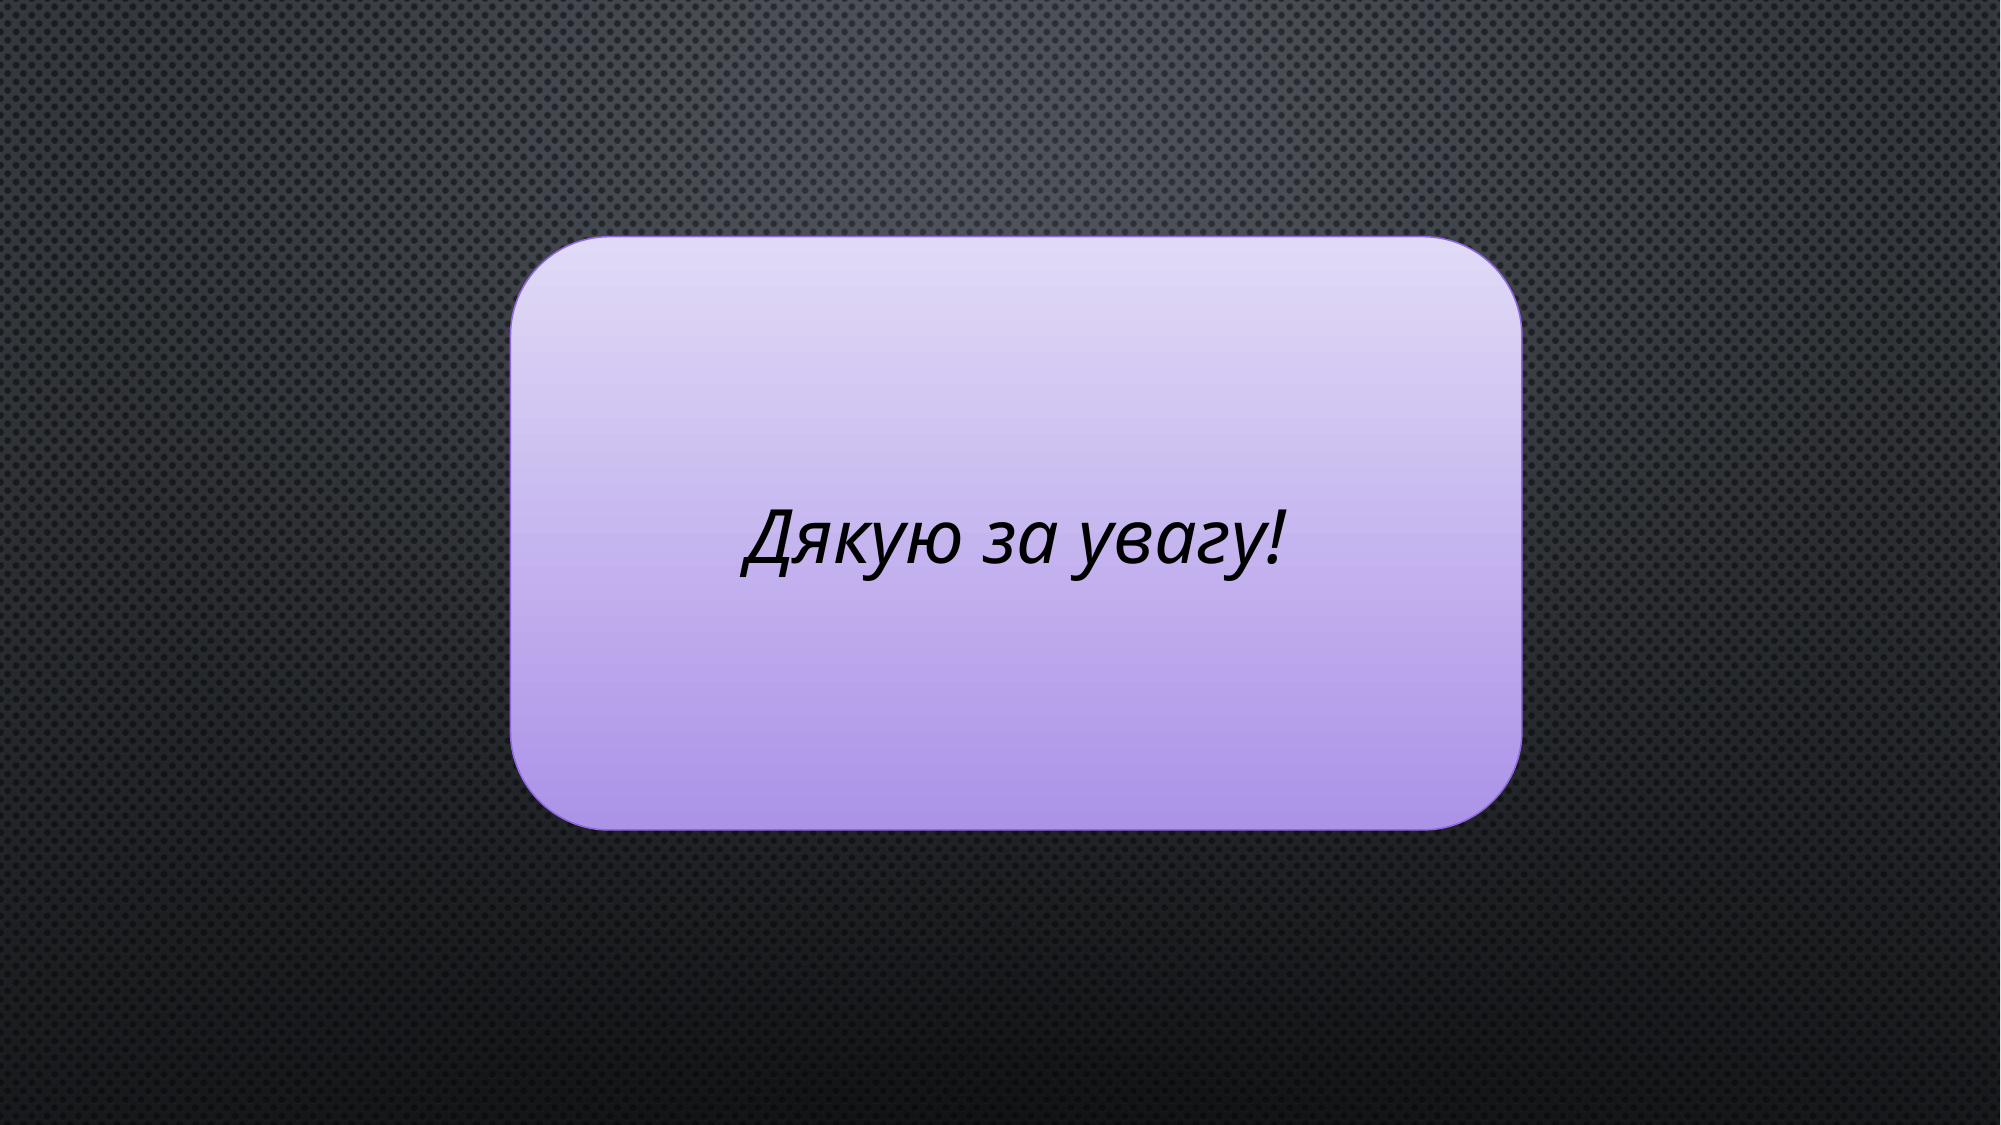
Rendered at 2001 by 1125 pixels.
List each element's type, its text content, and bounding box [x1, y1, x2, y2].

text_box Дякую за увагу! [509, 235, 1523, 831]
